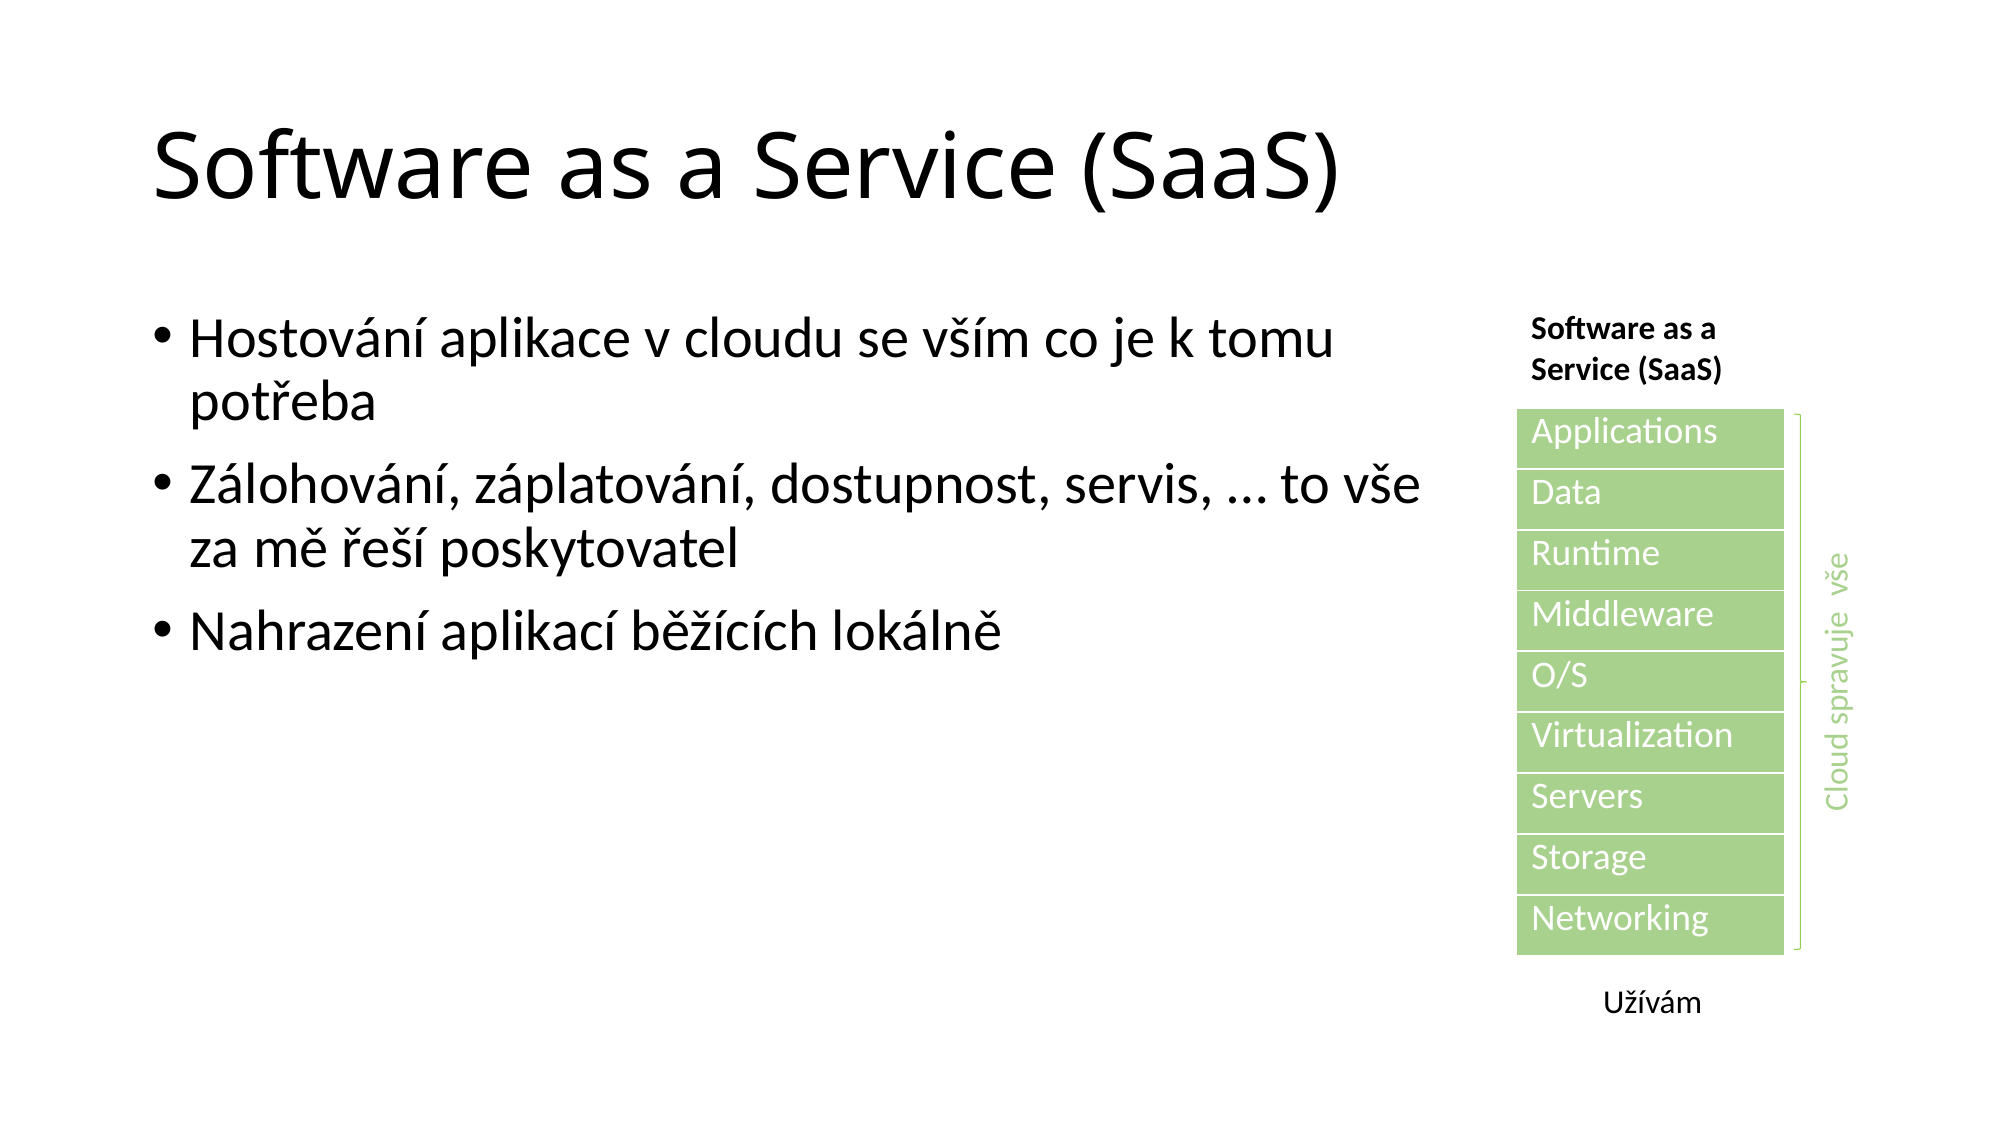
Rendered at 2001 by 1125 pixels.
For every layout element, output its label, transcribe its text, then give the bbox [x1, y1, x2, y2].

table_cell Data [1517, 470, 1784, 529]
title Software as a Service (SaaS) [137, 59, 1863, 278]
text_box Software as a Service (SaaS) [1516, 299, 1793, 394]
table_cell O/S [1517, 652, 1784, 711]
table_cell Middleware [1517, 591, 1784, 650]
text_box Užívám [1588, 972, 1718, 1028]
table_cell Virtualization [1517, 713, 1784, 772]
table_cell Storage [1517, 835, 1784, 894]
table_cell Runtime [1517, 531, 1784, 590]
table_cell Servers [1517, 774, 1784, 833]
table_cell Networking [1517, 896, 1784, 955]
table_header Applications [1517, 409, 1784, 468]
list Hostování aplikace v cloudu se vším co je k tomu potřeba Zálohování, záplatování, dostupnost, servis, … to vše za mě řeší poskytovatel Nahrazení aplikací běžících lokálně [137, 299, 1438, 1014]
text_box [1794, 413, 1807, 951]
text_box Cloud spravuje vše [1806, 408, 1862, 956]
